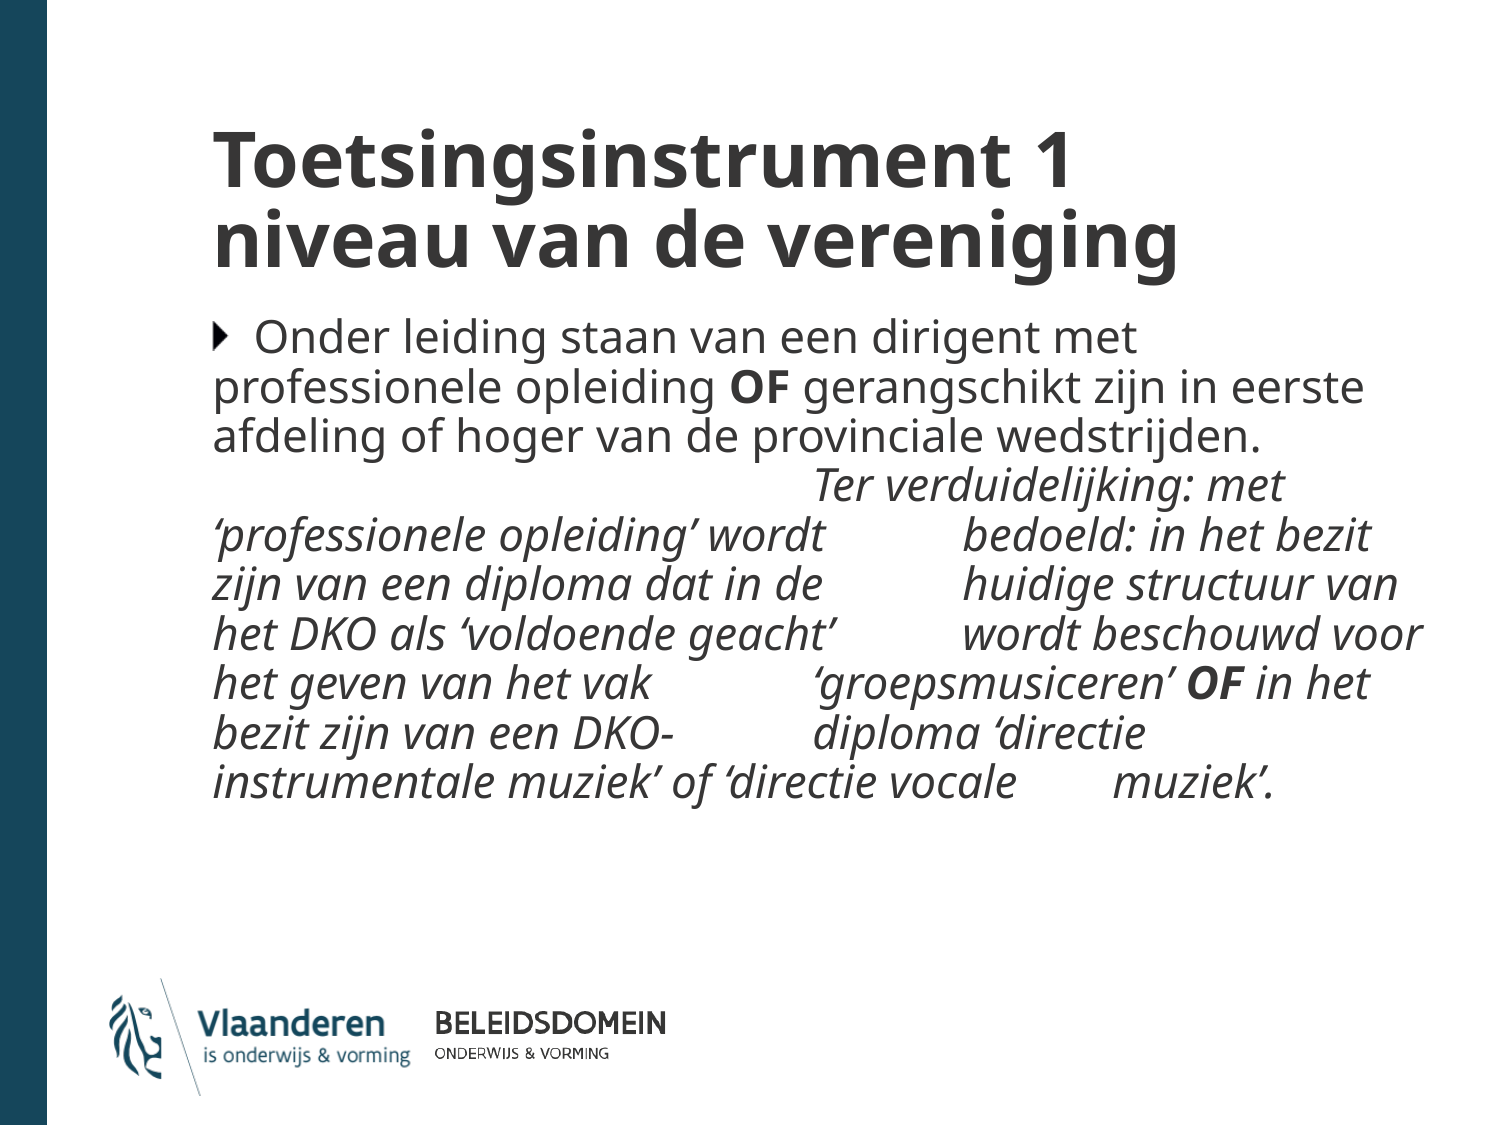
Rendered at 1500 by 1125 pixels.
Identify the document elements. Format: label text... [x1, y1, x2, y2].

title Toetsingsinstrument 1 niveau van de vereniging [212, 124, 1430, 308]
picture [212, 321, 254, 351]
list Onder leiding staan van een dirigent met professionele opleiding OF gerangschikt zijn in eerste afdeling of hoger van de provinciale wedstrijden. Ter verduidelijking: met ‘professionele opleiding’ wordt bedoeld: in het bezit zijn van een diploma dat in de huidige structuur van het DKO als ‘voldoende geacht’ wordt beschouwd voor het geven van het vak ‘groepsmusiceren’ OF in het bezit zijn van een DKO- diploma ‘directie instrumentale muziek’ of ‘directie vocale muziek’. [212, 314, 1430, 917]
picture [418, 993, 773, 1112]
